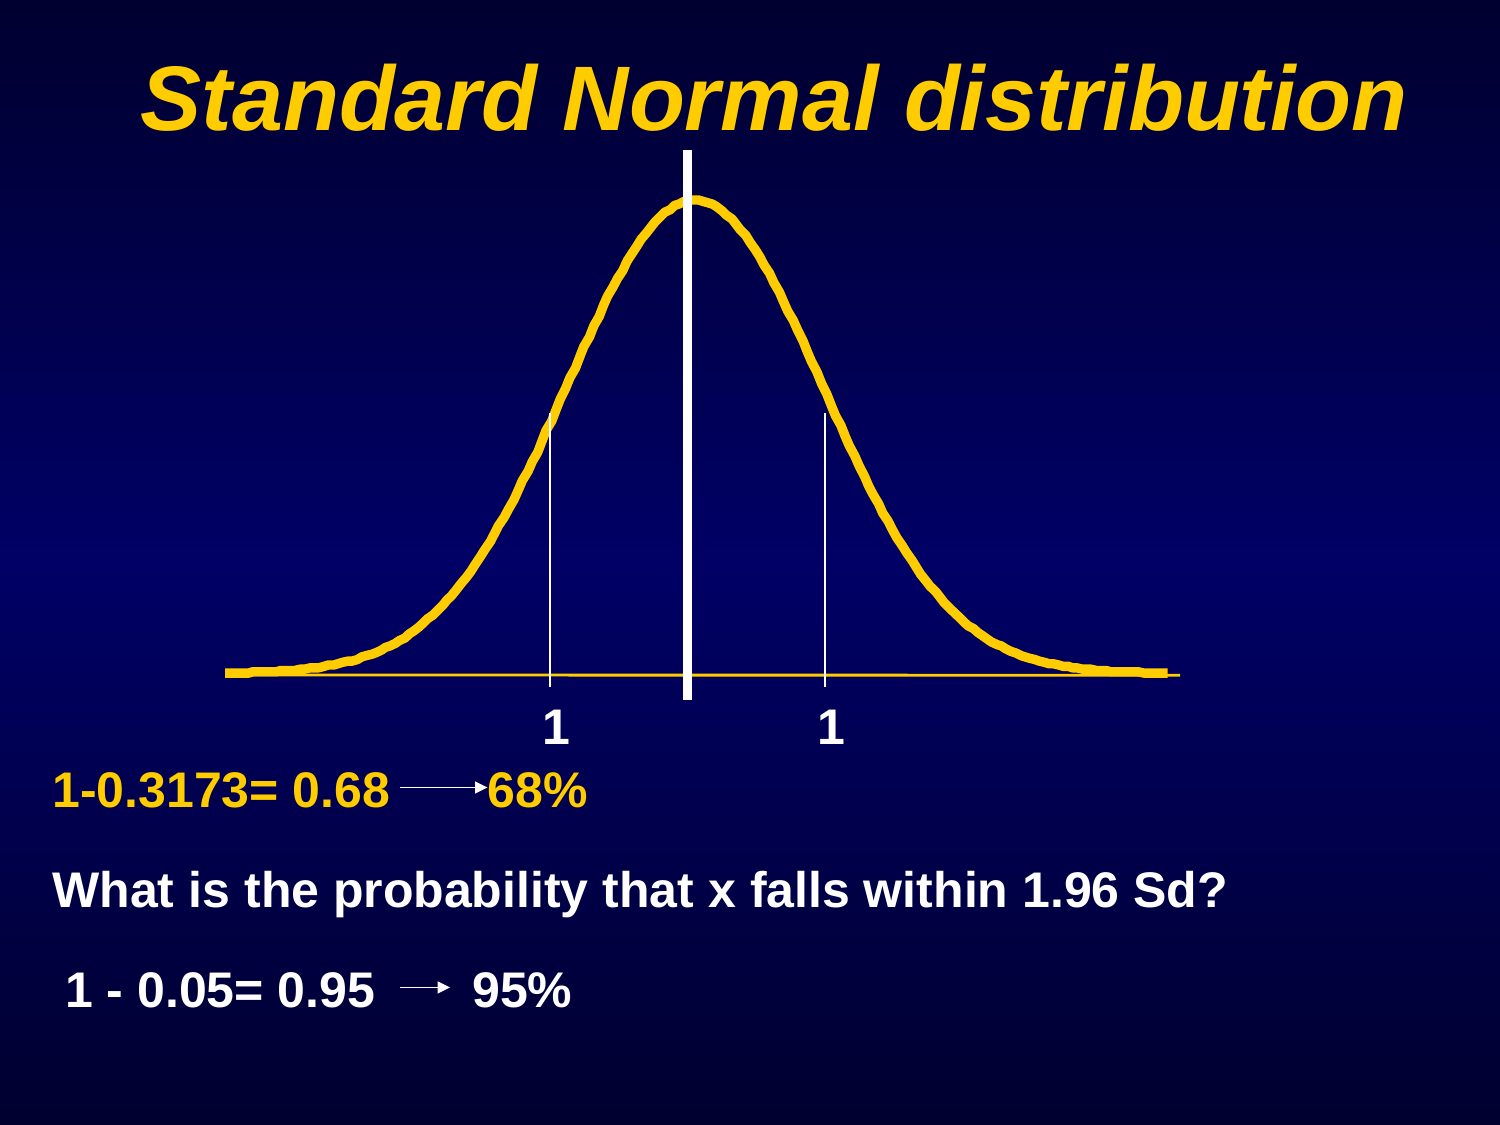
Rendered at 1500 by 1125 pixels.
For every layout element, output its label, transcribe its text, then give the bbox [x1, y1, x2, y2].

text_box Standard Normal distribution [99, 0, 1450, 188]
text_box 1-0.3173= 0.68 68% [37, 749, 1413, 825]
text_box What is the probability that x falls within 1.96 Sd? [37, 849, 1313, 925]
text_box 1 - 0.05= 0.95 95% [50, 949, 750, 1025]
text_box [553, 201, 683, 673]
text_box 1 [749, 687, 913, 749]
text_box [692, 199, 1144, 673]
text_box [249, 433, 545, 673]
text_box 1 [474, 687, 638, 749]
